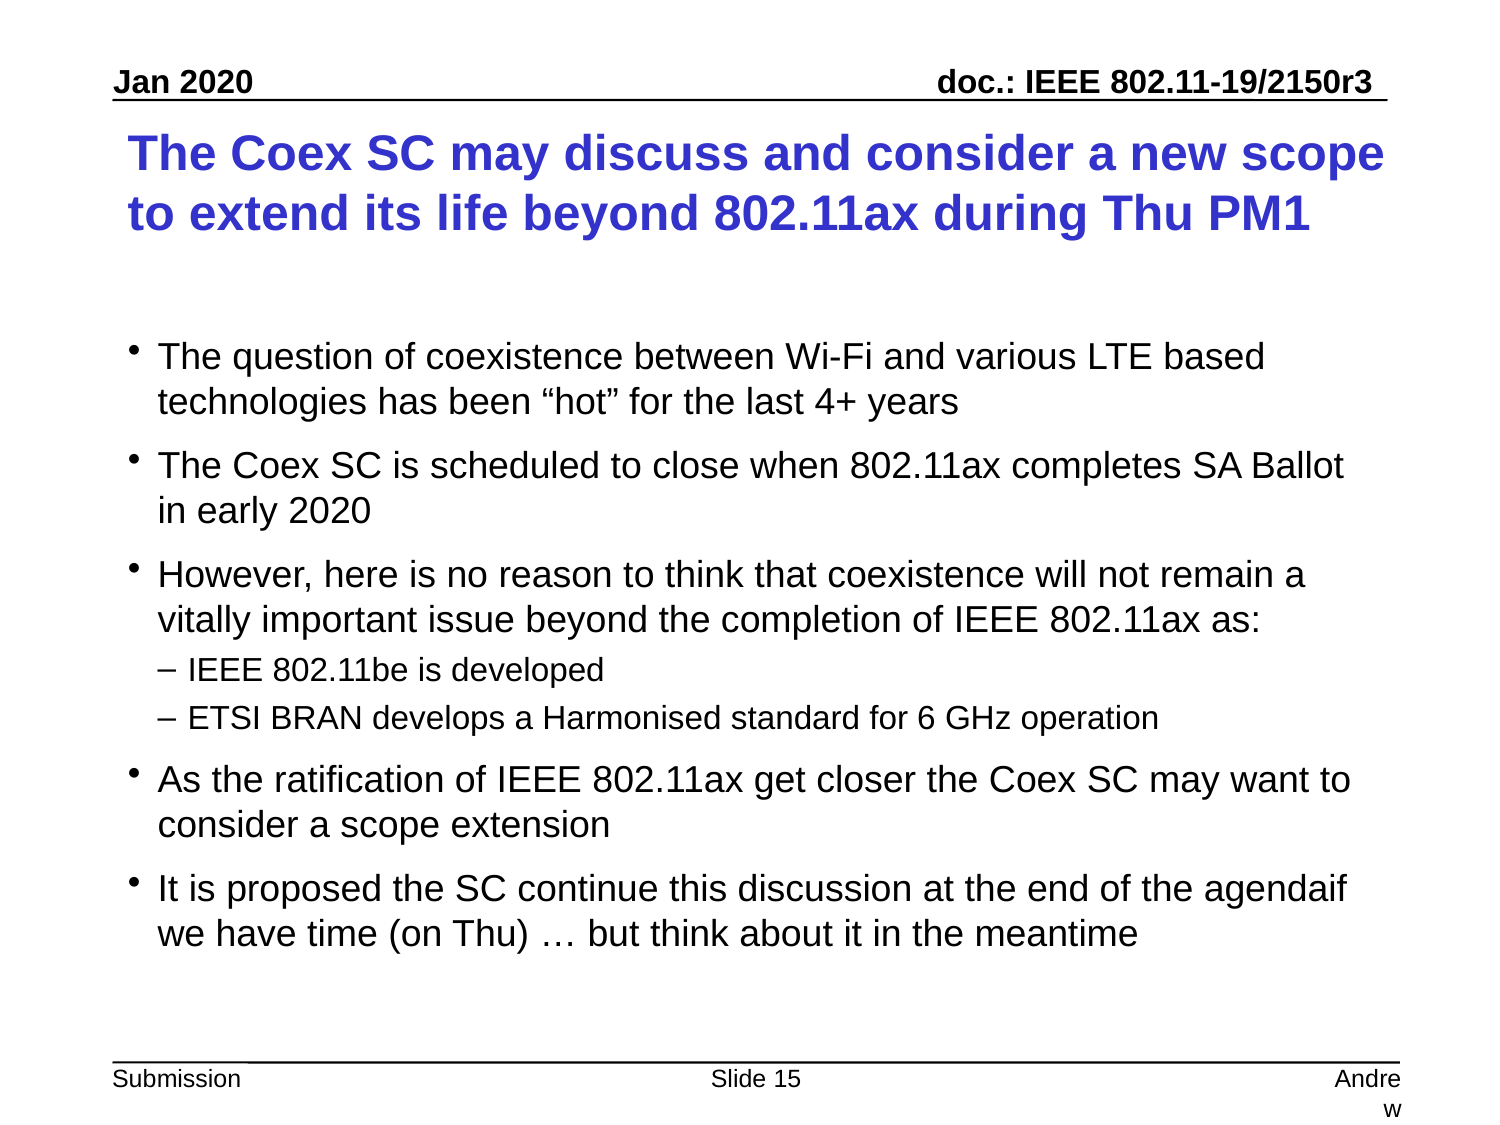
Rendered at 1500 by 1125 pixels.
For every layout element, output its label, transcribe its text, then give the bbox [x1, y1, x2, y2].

footer Andrew Myles, Cisco [1320, 1061, 1402, 1093]
list The question of coexistence between Wi-Fi and various LTE based technologies has been “hot” for the last 4+ years The Coex SC is scheduled to close when 802.11ax completes SA Ballot in early 2020 However, here is no reason to think that coexistence will not remain a vitally important issue beyond the completion of IEEE 802.11ax as: IEEE 802.11be is developed ETSI BRAN develops a Harmonised standard for 6 GHz operation As the ratification of IEEE 802.11ax get closer the Coex SC may want to consider a scope extension It is proposed the SC continue this discussion at the end of the agendaif we have time (on Thu) … but think about it in the meantime [112, 324, 1388, 1000]
slide_number Slide 15 [709, 1061, 803, 1093]
title The Coex SC may discuss and consider a new scope to extend its life beyond 802.11ax during Thu PM1 [112, 112, 1402, 288]
